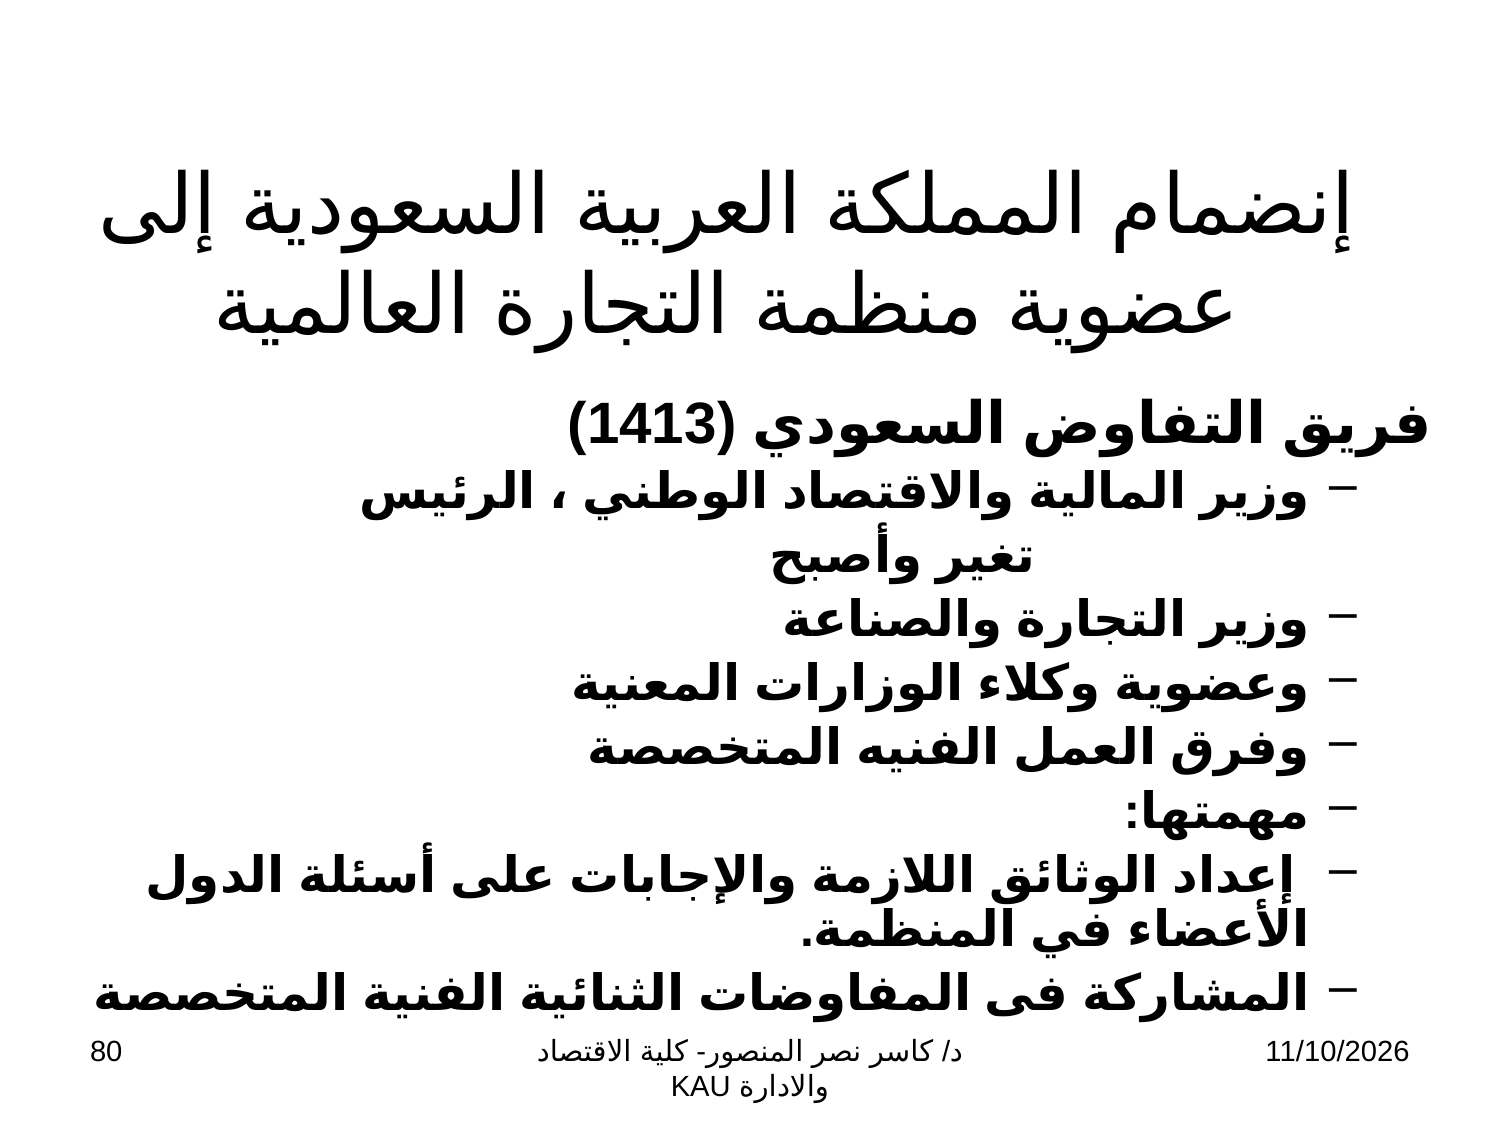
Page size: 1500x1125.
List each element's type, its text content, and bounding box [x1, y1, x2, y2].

title إنضمام المملكة العربية السعودية إلى عضوية منظمة التجارة العالمية [29, 219, 1426, 480]
list فريق التفاوض السعودي (1413) وزير المالية والاقتصاد الوطني ، الرئيس تغير وأصبح وزير التجارة والصناعة وعضوية وكلاء الوزارات المعنية وفرق العمل الفنيه المتخصصة مهمتها: إعداد الوثائق اللازمة والإجابات على أسئلة الدول الأعضاء في المنظمة. المشاركة فى المفاوضات الثنائية الفنية المتخصصة [74, 385, 1448, 1006]
footer د/ كاسر نصر المنصور- كلية الاقتصاد والادارة KAU [512, 1024, 988, 1103]
slide_number 80 [74, 1024, 426, 1103]
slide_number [1074, 1024, 1426, 1103]
